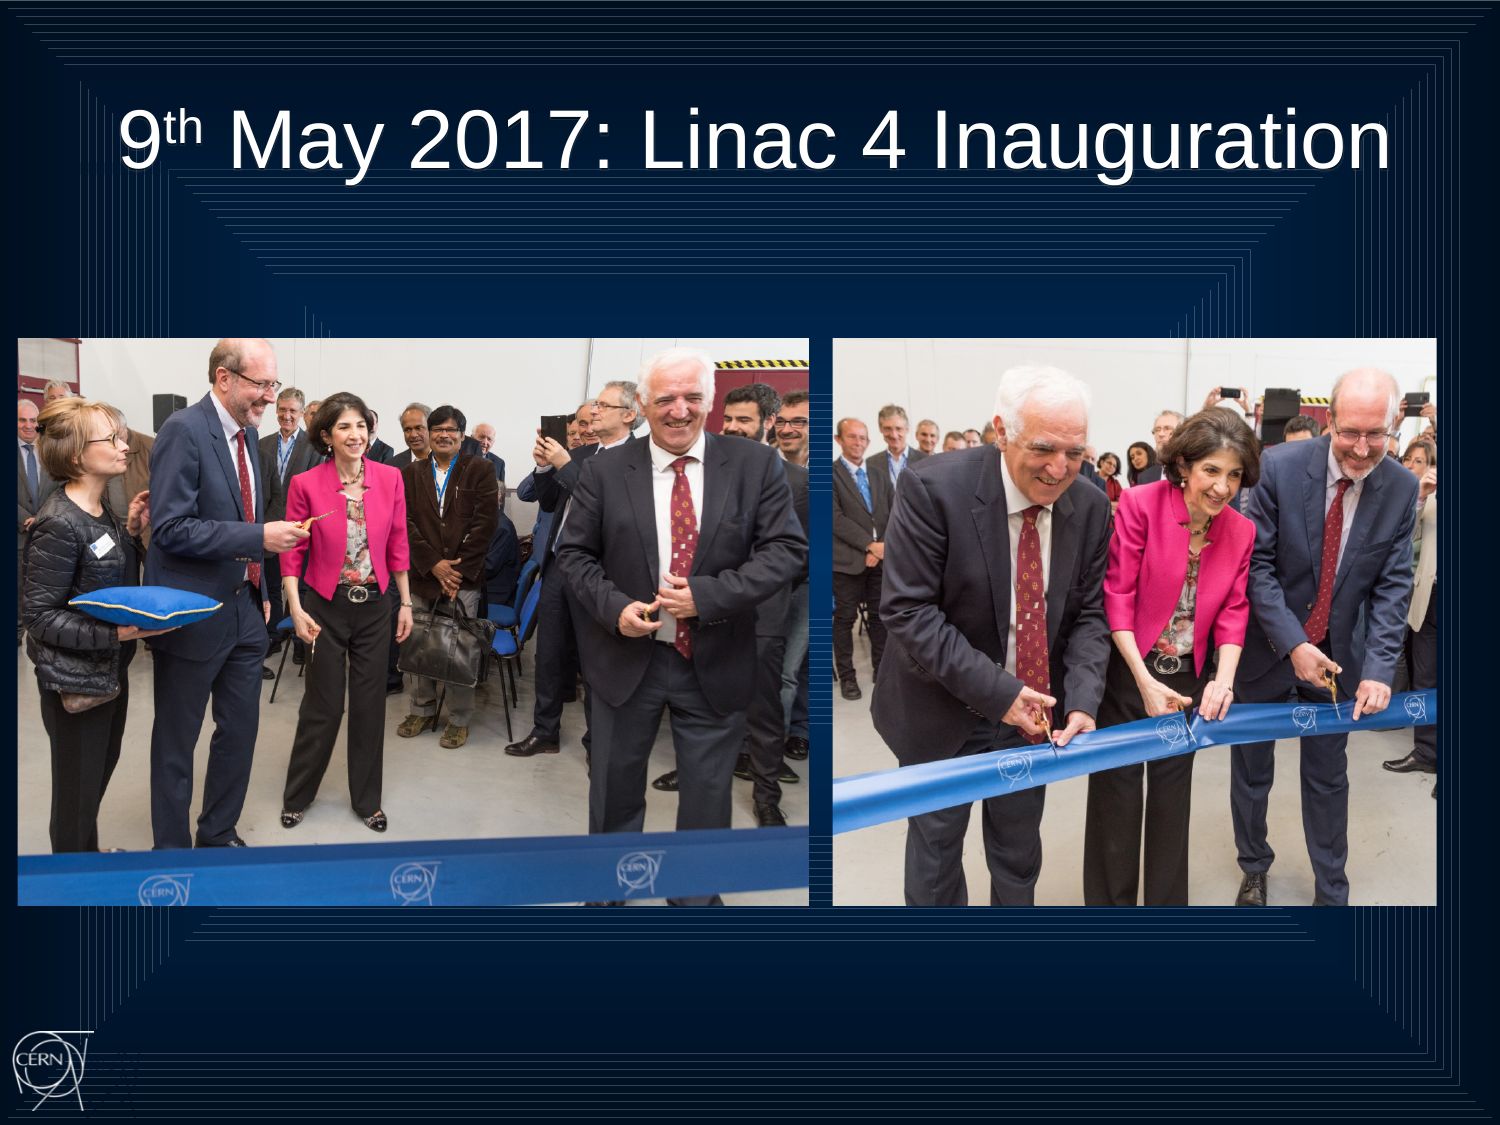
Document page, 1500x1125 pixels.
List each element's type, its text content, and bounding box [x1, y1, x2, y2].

picture [832, 337, 1437, 906]
picture [17, 337, 810, 906]
text_box 9th May 2017: Linac 4 Inauguration [76, 78, 1436, 194]
